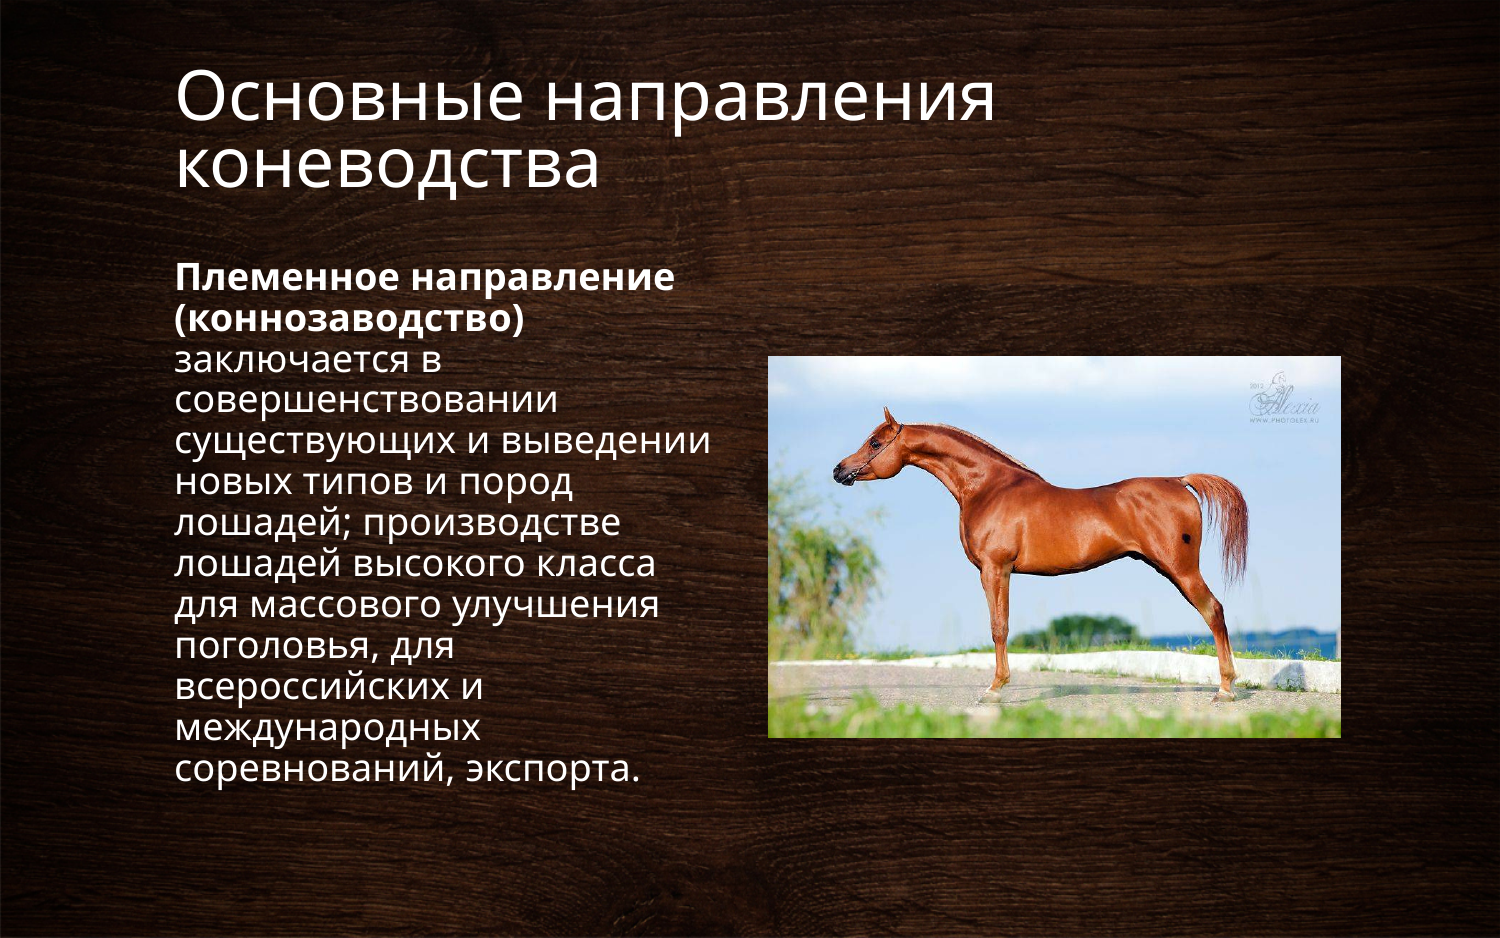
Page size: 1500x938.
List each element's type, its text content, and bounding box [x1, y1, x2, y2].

list Племенное направление (коннозаводство) заключается в совершенствовании существующих и выведении новых типов и пород лошадей; производстве лошадей высокого класса для массового улучшения поголовья, для всероссийских и международных соревнований, экспорта. [159, 249, 732, 844]
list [768, 355, 1342, 738]
picture [0, 0, 1500, 938]
title Основные направления коневодства [159, 52, 1341, 209]
